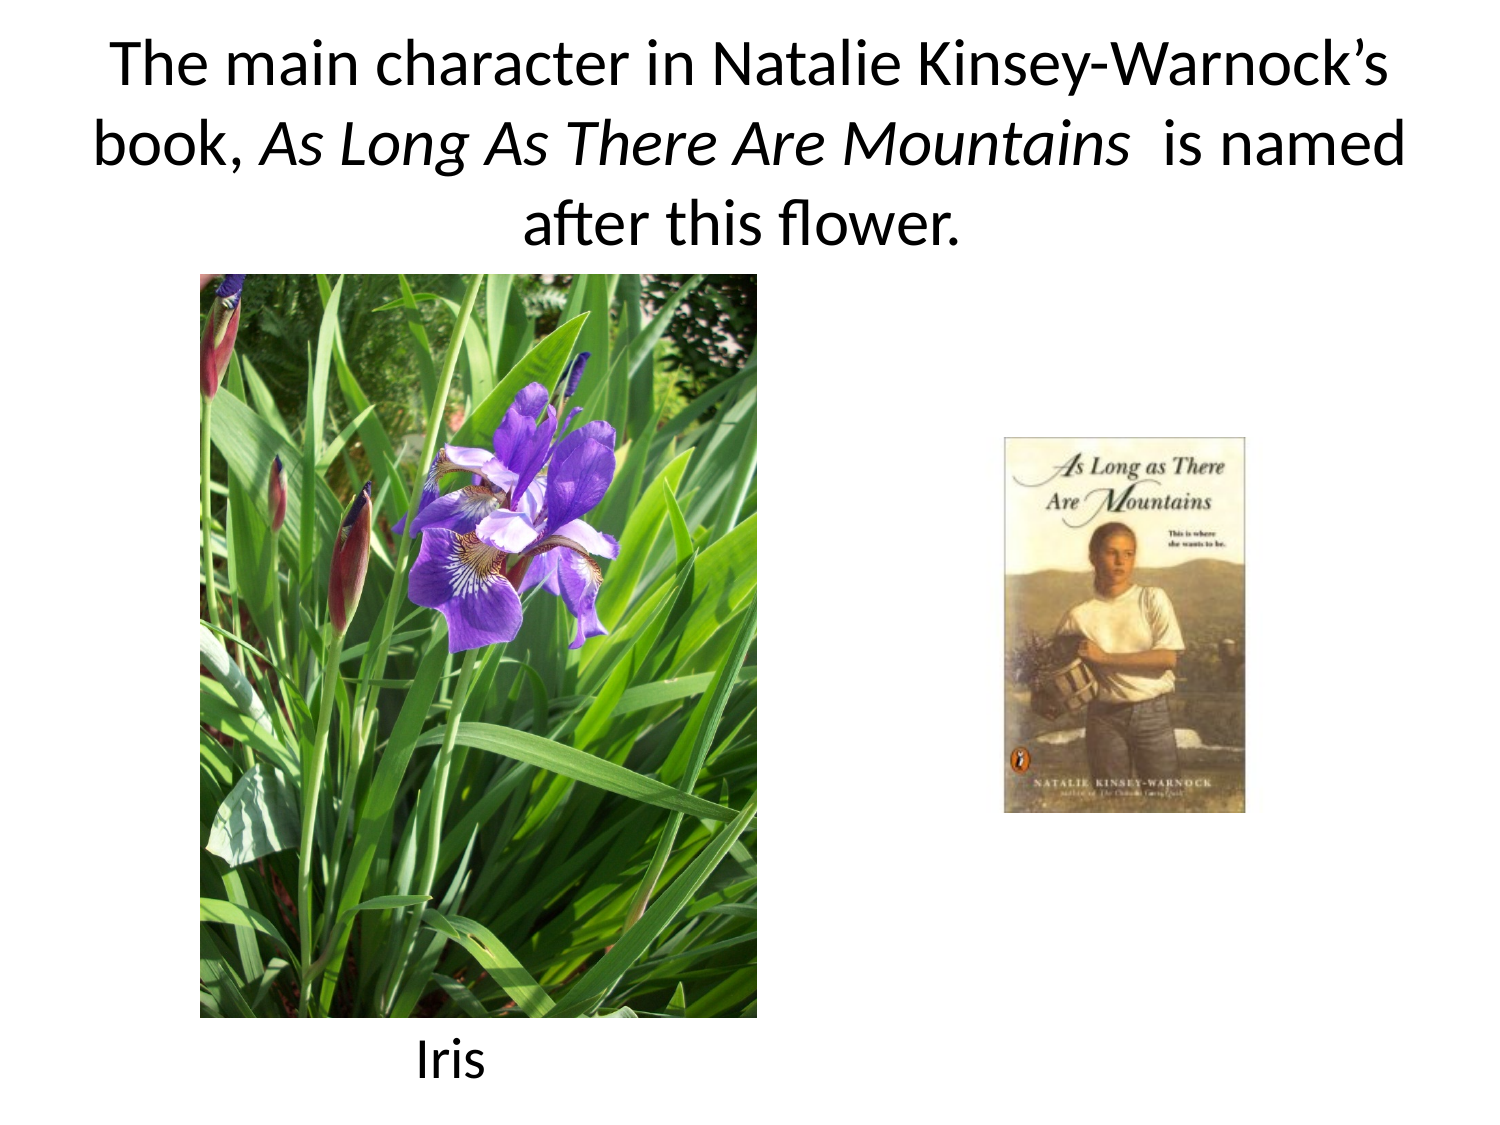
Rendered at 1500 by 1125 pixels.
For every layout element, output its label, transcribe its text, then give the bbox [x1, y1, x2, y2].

title The main character in Natalie Kinsey-Warnock’s book, As Long As There Are Mountains is named after this flower. [75, 45, 1425, 233]
picture [937, 437, 1313, 813]
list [199, 274, 758, 1018]
text_box Iris [400, 1027, 502, 1098]
